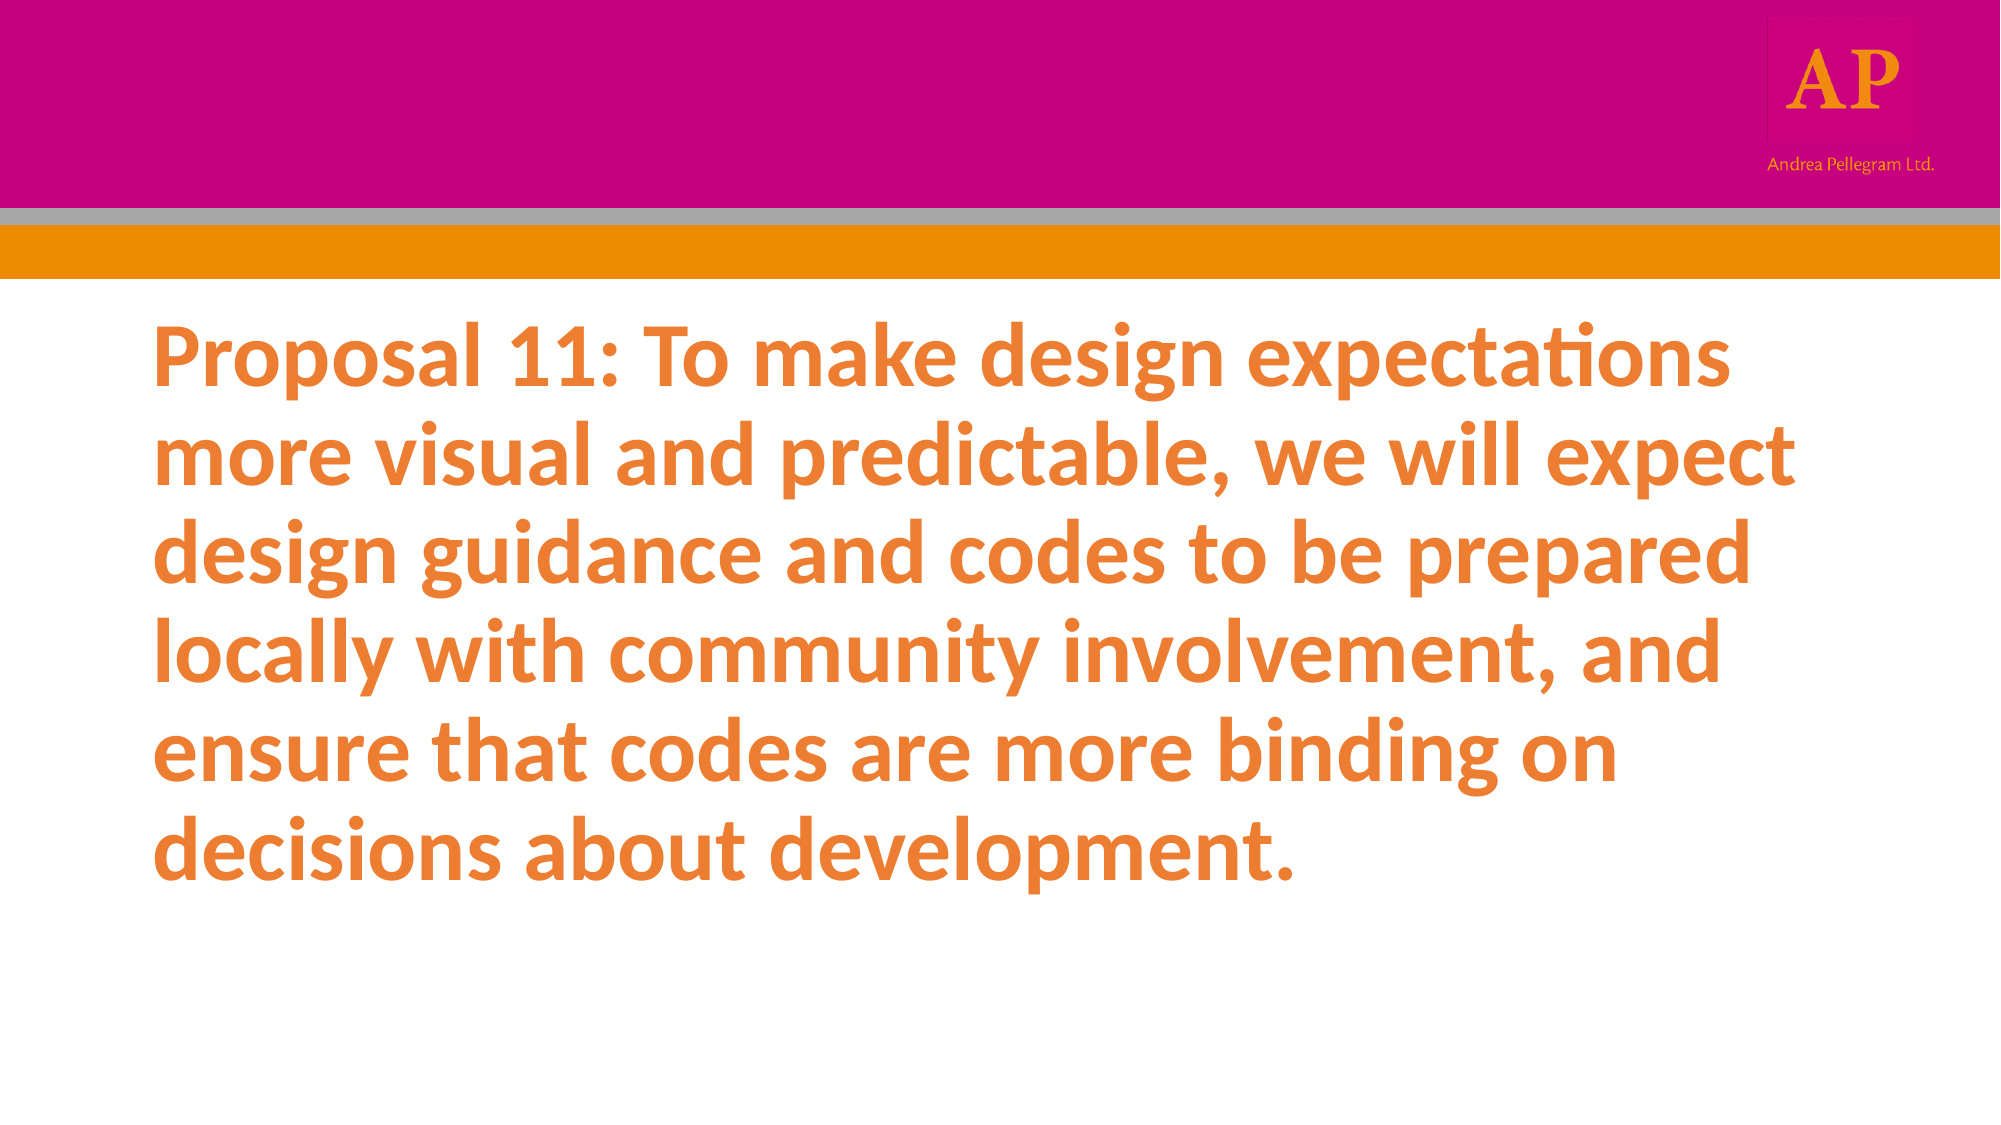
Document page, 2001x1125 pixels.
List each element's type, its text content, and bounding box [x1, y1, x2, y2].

list Proposal 11: To make design expectations more visual and predictable, we will expect design guidance and codes to be prepared locally with community involvement, and ensure that codes are more binding on decisions about development. [137, 299, 1863, 1014]
picture [1739, 0, 1948, 179]
